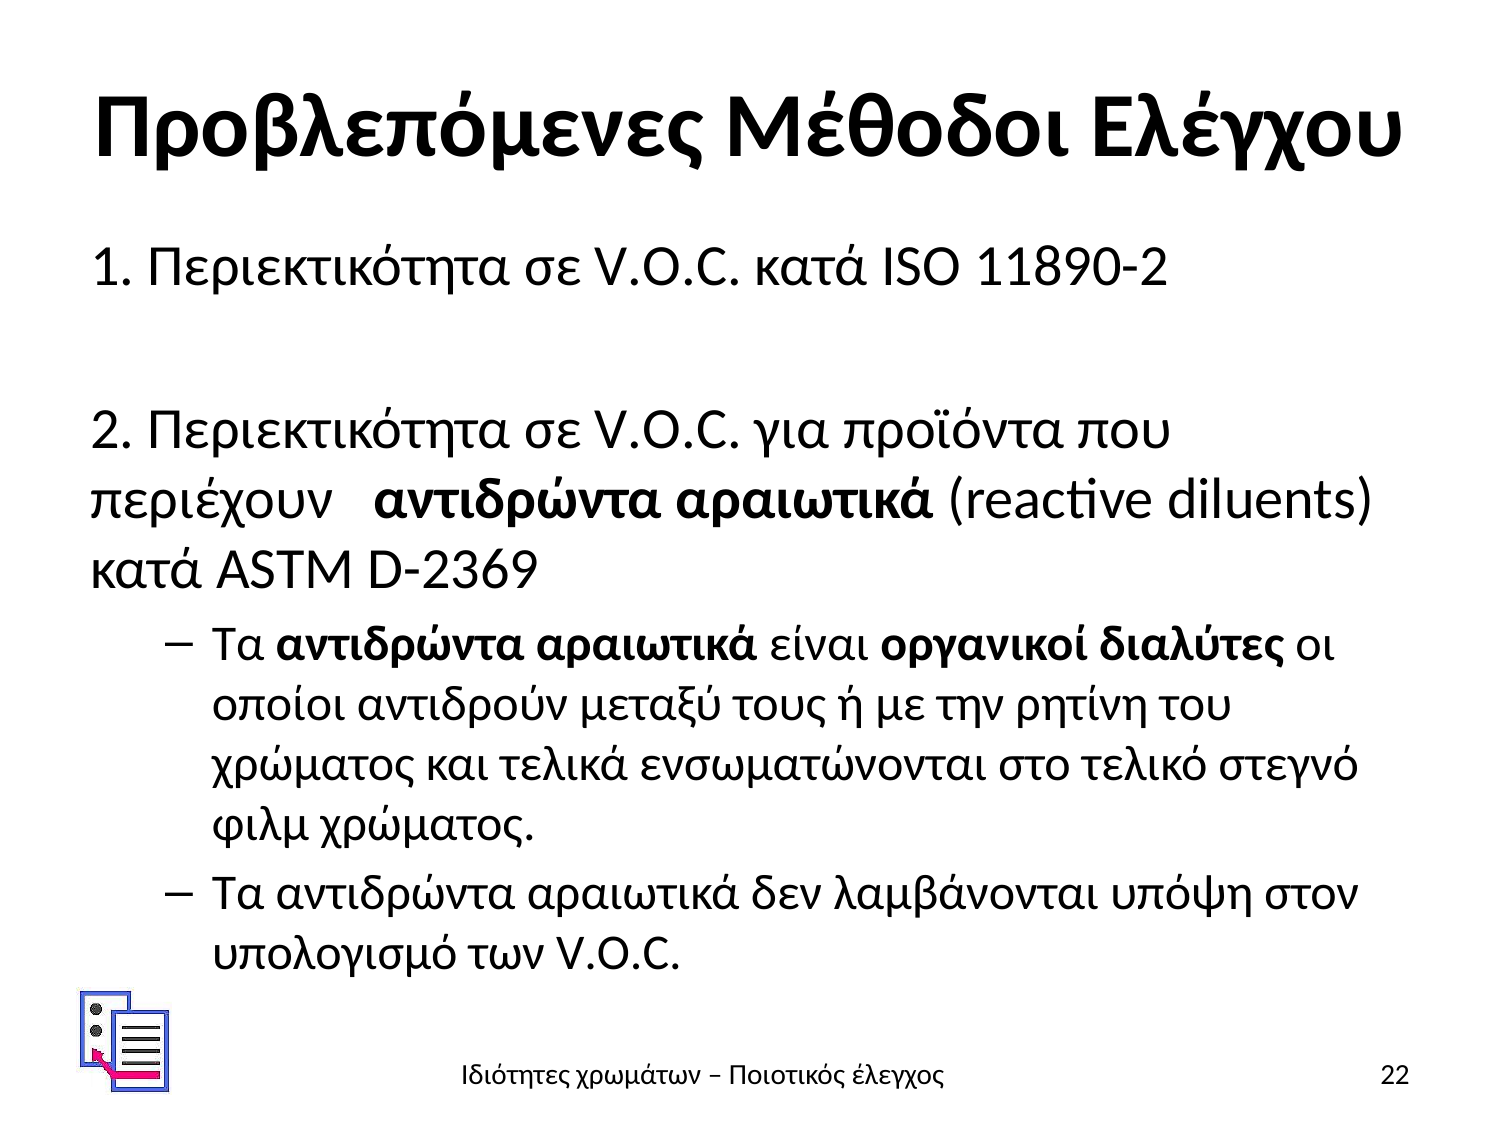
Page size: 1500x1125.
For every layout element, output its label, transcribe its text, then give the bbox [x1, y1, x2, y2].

picture [76, 987, 172, 1095]
list 1. Περιεκτικότητα σε V.O.C. κατά ISO 11890-2 2. Περιεκτικότητα σε V.O.C. για προϊόντα που περιέχουν αντιδρώντα αραιωτικά (reactive diluents) κατά ASTM D-2369 Τα αντιδρώντα αραιωτικά είναι οργανικοί διαλύτες οι οποίοι αντιδρούν μεταξύ τους ή με την ρητίνη του χρώματος και τελικά ενσωματώνονται στο τελικό στεγνό φιλμ χρώματος. Τα αντιδρώντα αραιωτικά δεν λαμβάνονται υπόψη στον υπολογισμό των V.O.C. [75, 219, 1425, 1024]
footer Ιδιότητες χρωμάτων – Ποιοτικός έλεγχος [301, 1042, 1074, 1103]
title Προβλεπόμενες Μέθοδοι Ελέγχου [75, 30, 1425, 209]
slide_number 22 [1074, 1042, 1425, 1103]
